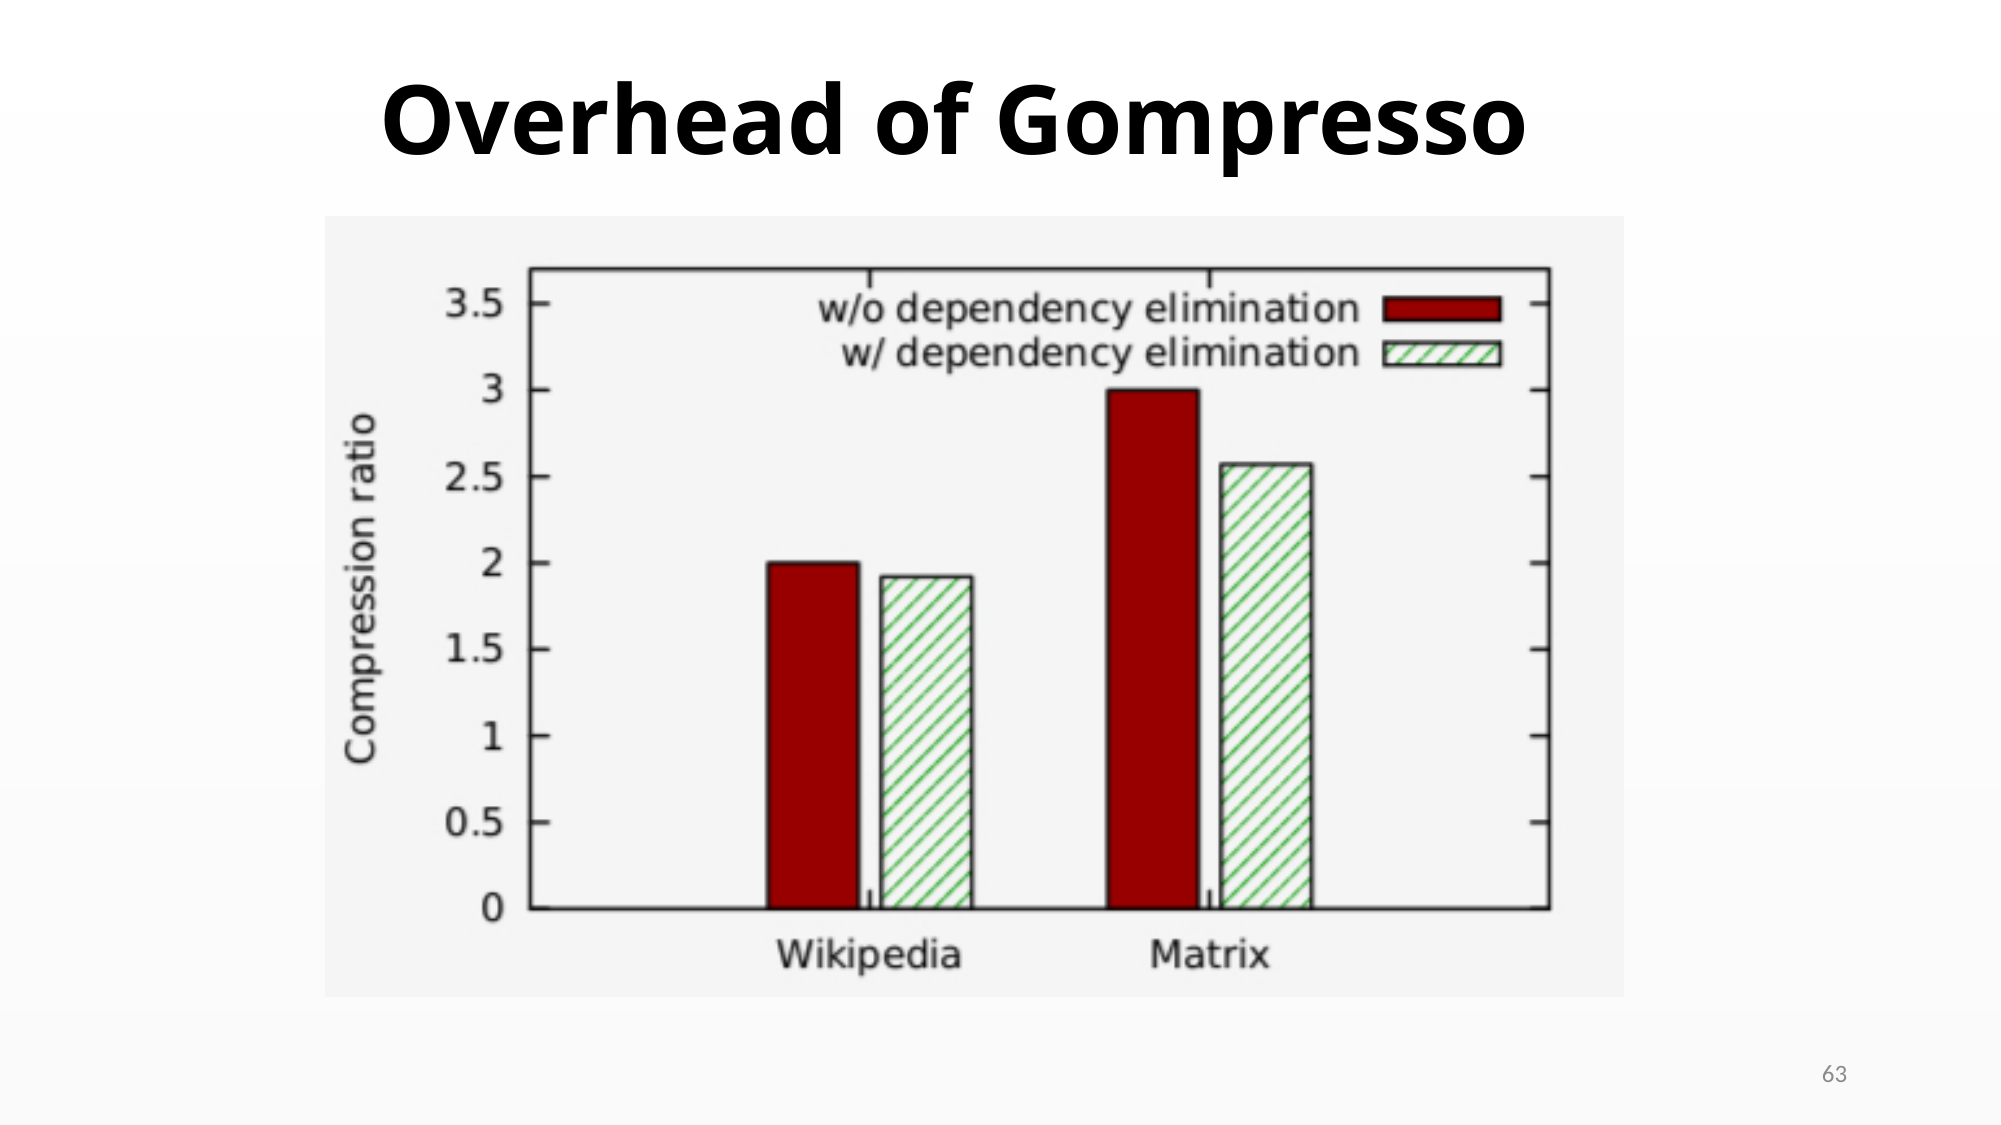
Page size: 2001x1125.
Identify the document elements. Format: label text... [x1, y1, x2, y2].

slide_number 63 [1412, 1042, 1863, 1103]
title Overhead of Gompresso [92, 14, 1818, 233]
picture [325, 216, 1624, 997]
